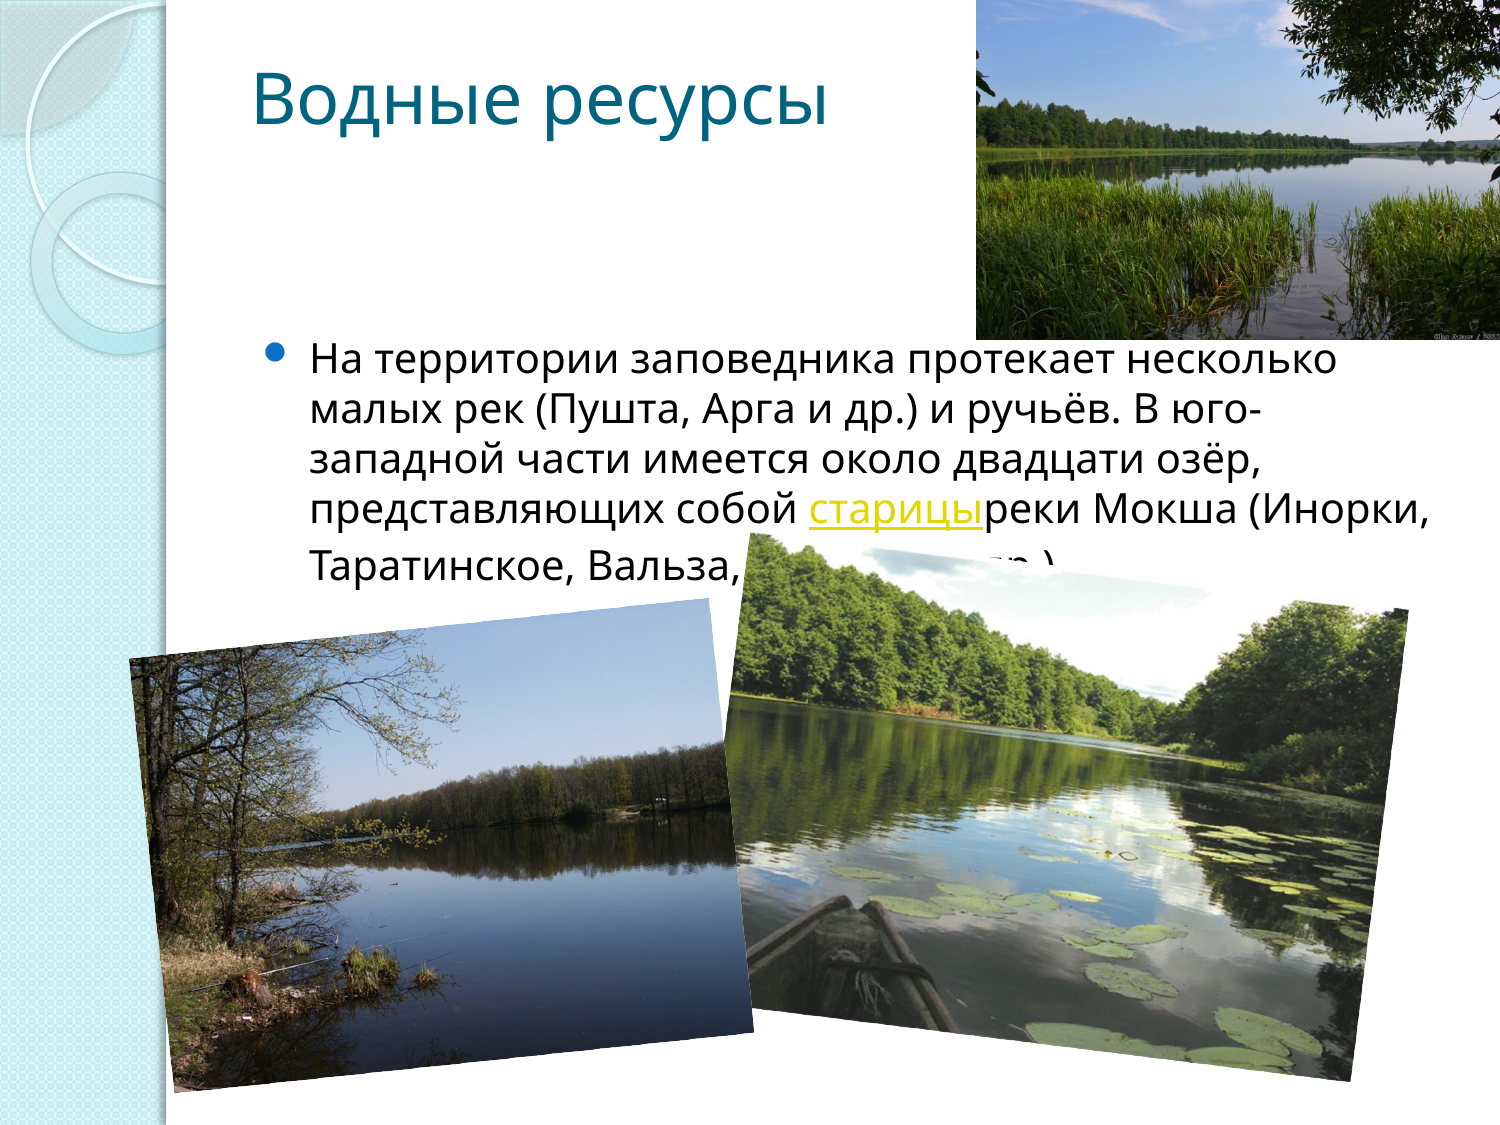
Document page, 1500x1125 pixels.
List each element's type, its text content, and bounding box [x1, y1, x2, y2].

picture [130, 528, 1408, 1093]
picture [976, 0, 1500, 341]
title Водные ресурсы [235, 45, 969, 199]
list На территории заповедника протекает несколько малых рек (Пушта, Арга и др.) и ручьёв. В юго-западной части имеется около двадцати озёр, представляющих собой старицыреки Мокша (Инорки, Таратинское, Вальза, Пичёрки и др.). [234, 199, 1465, 987]
